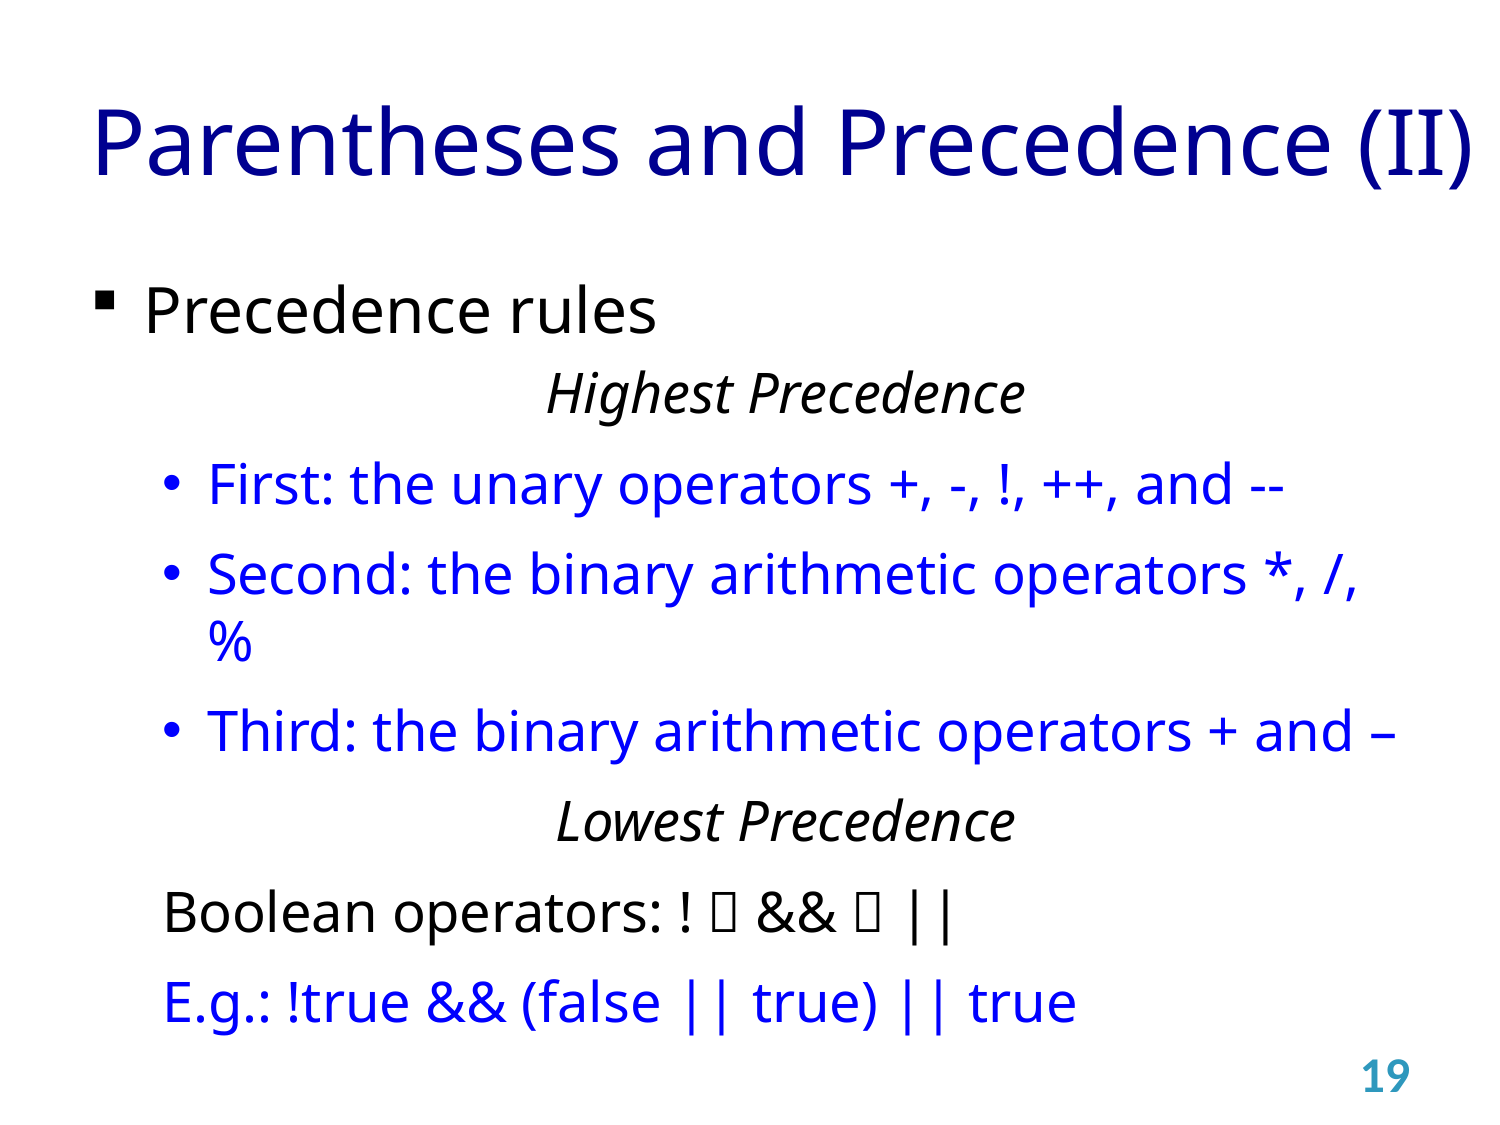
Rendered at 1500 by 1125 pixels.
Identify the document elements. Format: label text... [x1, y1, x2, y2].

slide_number 19 [1074, 1042, 1425, 1103]
title Parentheses and Precedence (II) [75, 45, 1500, 233]
list Precedence rules Highest Precedence First: the unary operators +, -, !, ++, and -- Second: the binary arithmetic operators *, /, % Third: the binary arithmetic operators + and – Lowest Precedence Boolean operators: !  &&  || E.g.: !true && (false || true) || true [75, 262, 1425, 1090]
